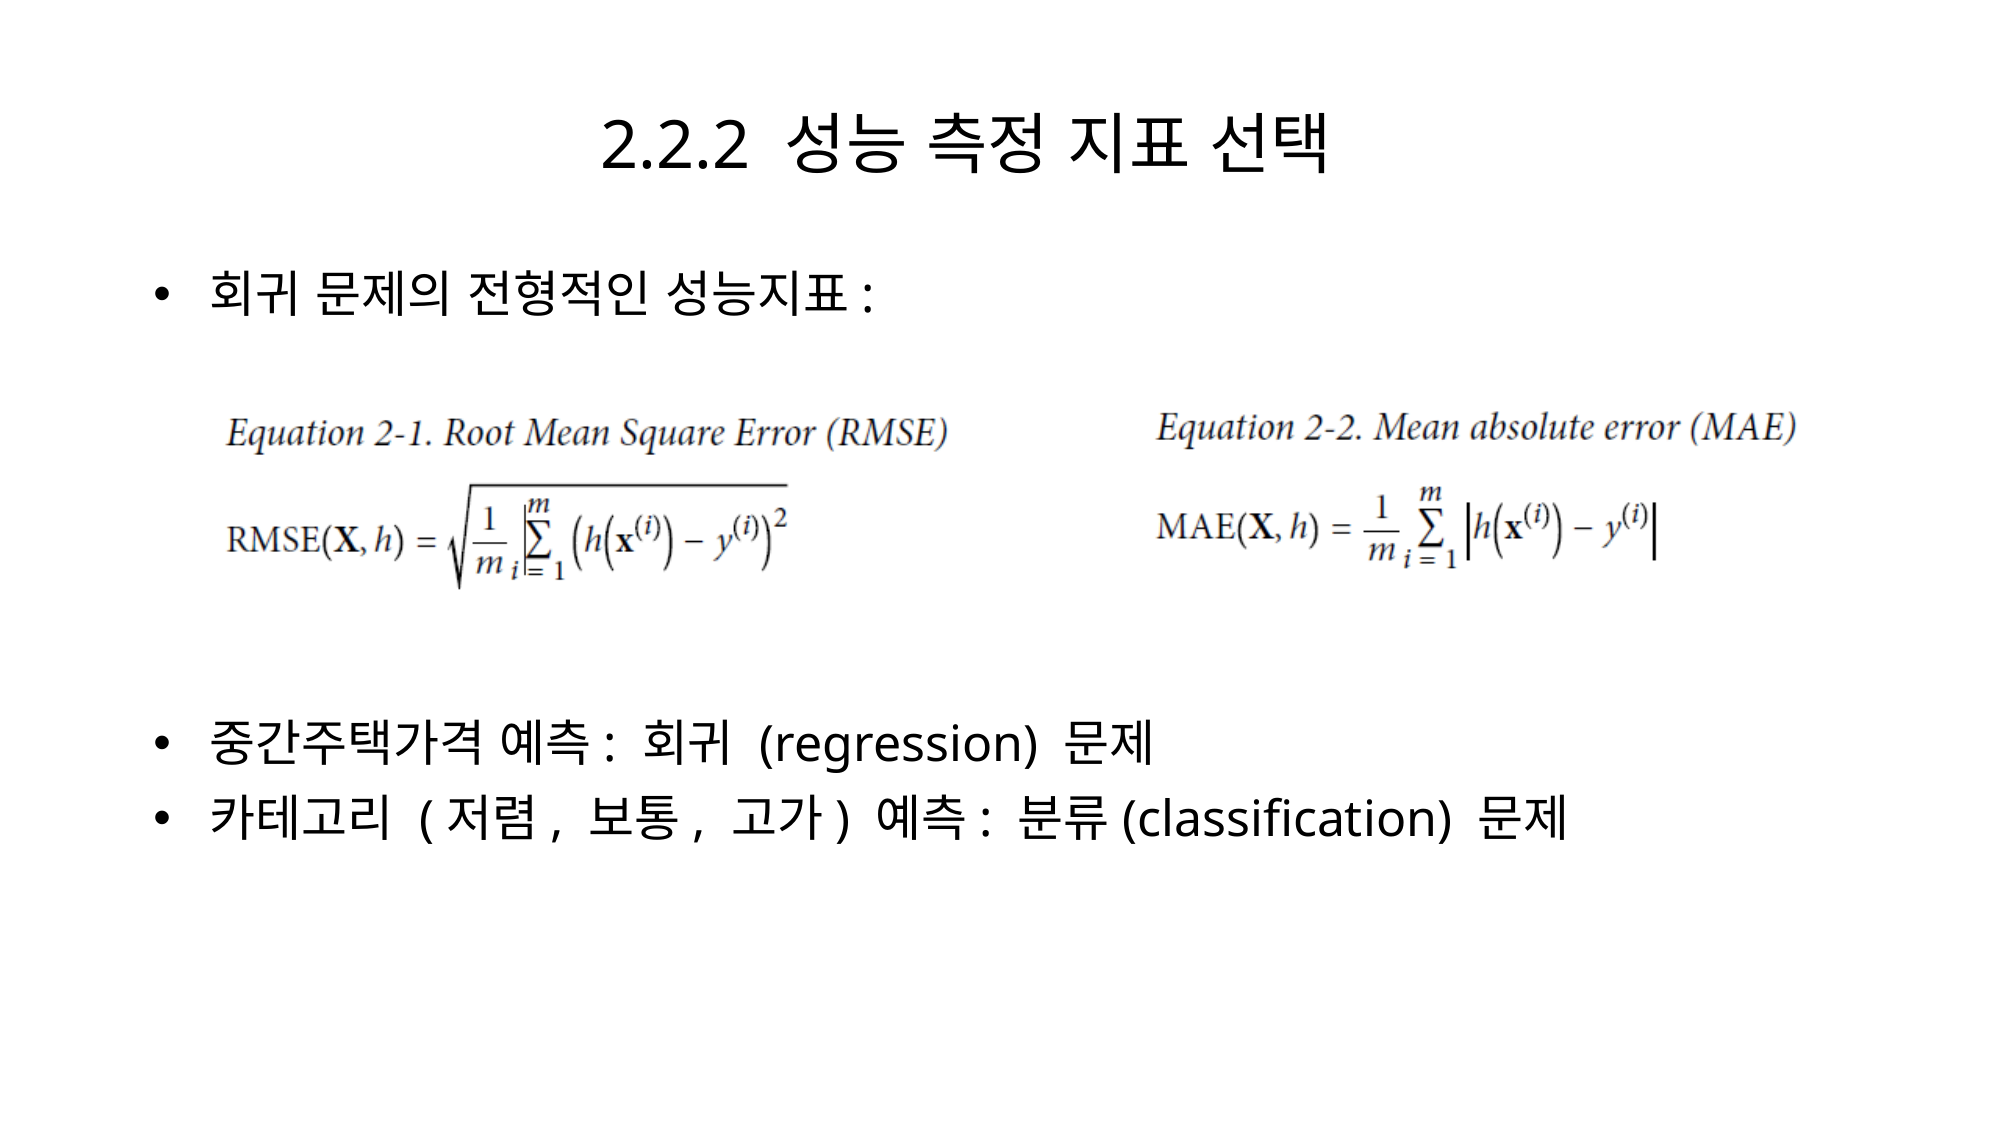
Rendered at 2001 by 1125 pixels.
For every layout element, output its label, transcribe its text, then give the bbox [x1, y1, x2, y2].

text_box 회귀 문제의 전형적인 성능지표: 중간주택가격 예측: 회귀 (regression) 문제 카테고리 (저렴, 보통, 고가) 예측: 분류(classification) 문제 [138, 261, 1909, 1092]
picture [193, 383, 967, 602]
text_box 2.2.2 성능 측정 지표 선택 [216, 68, 1717, 191]
picture [1109, 371, 1825, 614]
